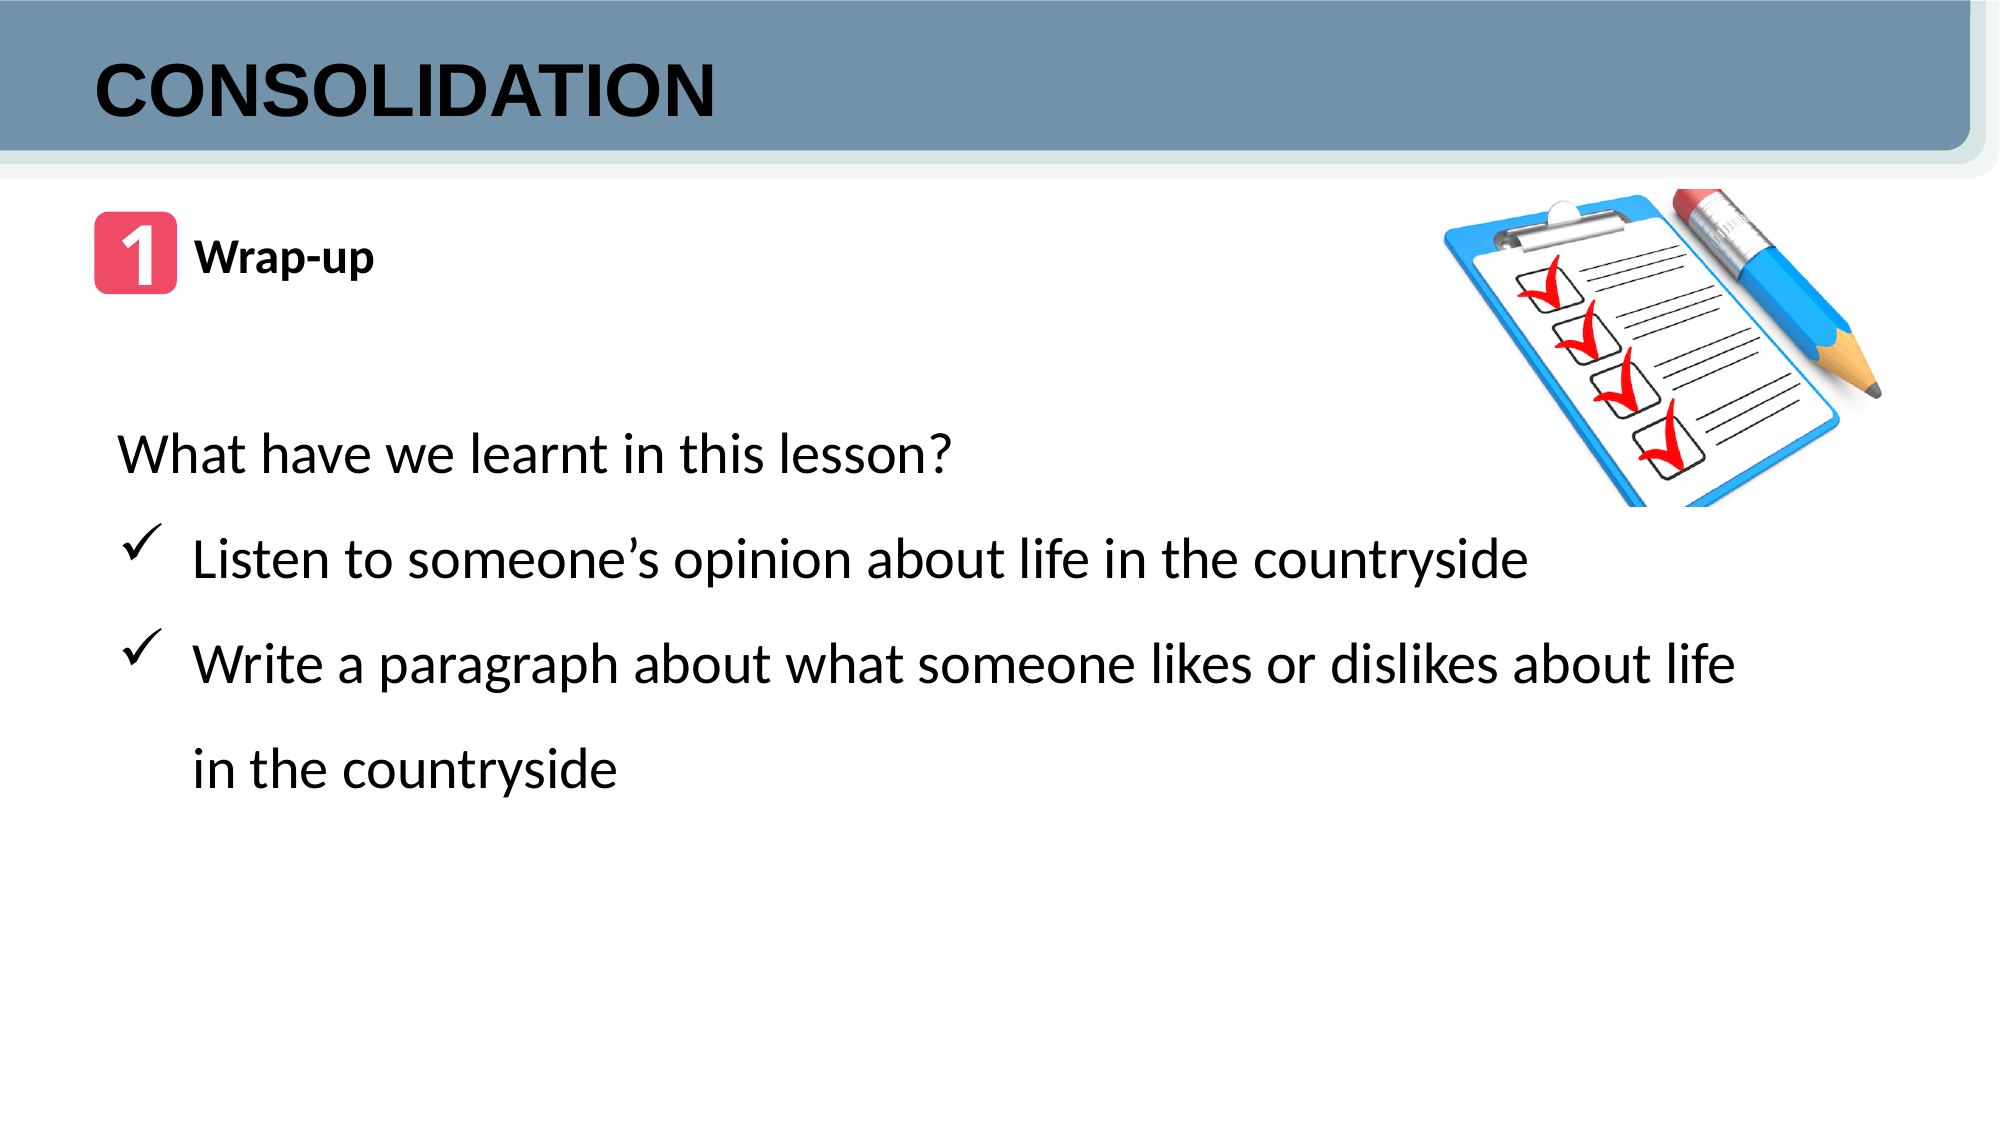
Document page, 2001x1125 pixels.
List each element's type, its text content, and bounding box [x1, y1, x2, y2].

text_box [169, 212, 178, 294]
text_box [0, 0, 2000, 179]
text_box 1 [103, 194, 169, 310]
text_box [93, 211, 103, 295]
text_box Wrap-up [179, 216, 463, 292]
picture [1425, 189, 1897, 507]
text_box What have we learnt in this lesson? Listen to someone’s opinion about life in the countryside Write a paragraph about what someone likes or dislikes about life in the countryside [103, 372, 1801, 808]
